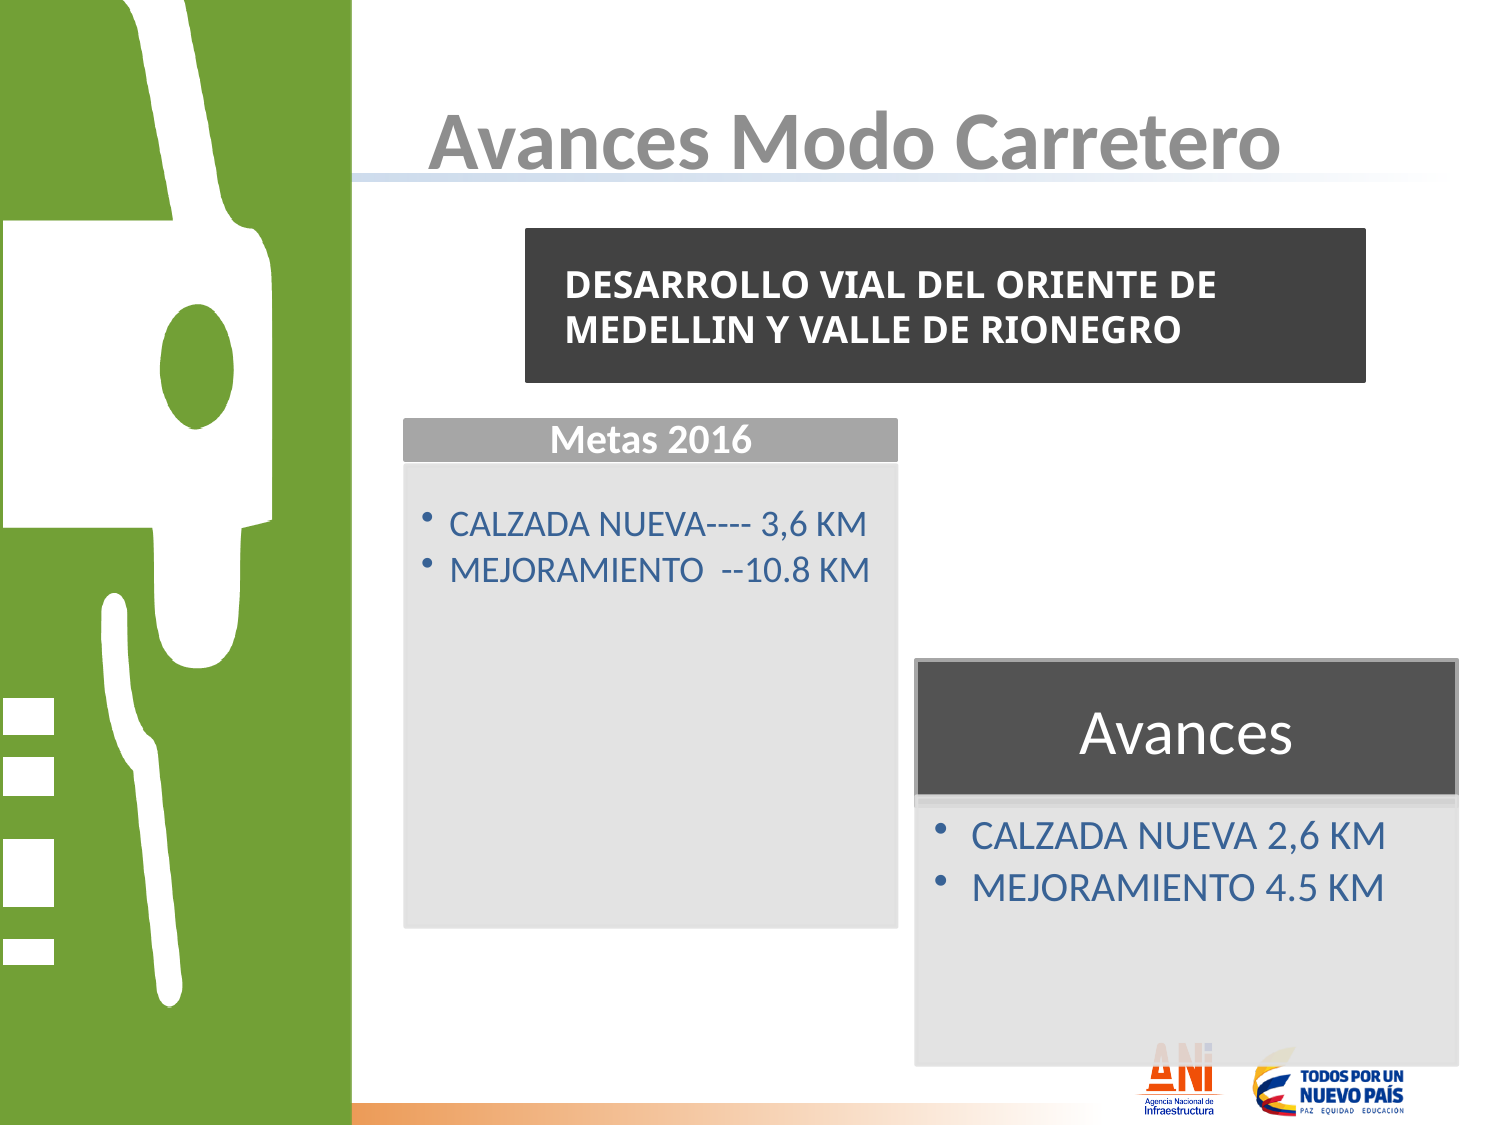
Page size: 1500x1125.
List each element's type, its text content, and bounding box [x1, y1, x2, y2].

text_box Avances Modo Carretero [413, 78, 1299, 194]
picture [0, 0, 353, 1125]
picture [1128, 1067, 1230, 1125]
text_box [916, 659, 1458, 1065]
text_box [405, 420, 897, 1008]
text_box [526, 229, 1364, 382]
picture [1247, 1067, 1407, 1121]
